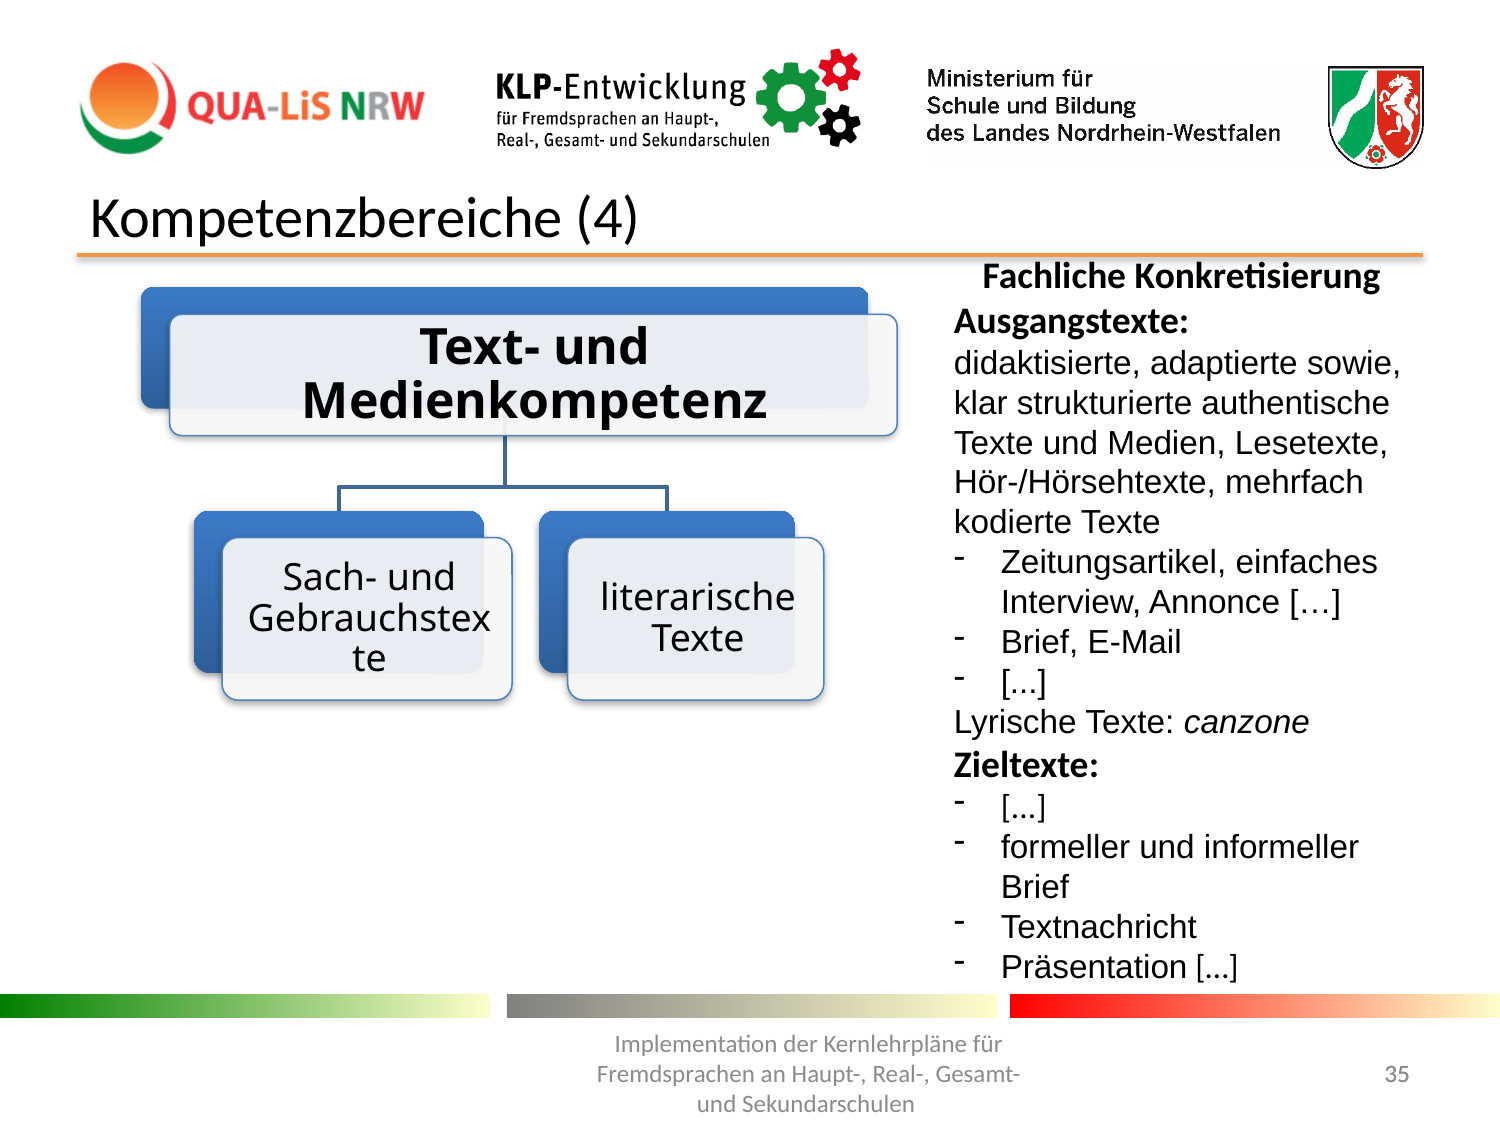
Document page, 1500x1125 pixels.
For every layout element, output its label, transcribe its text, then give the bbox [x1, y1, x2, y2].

picture [927, 66, 1424, 169]
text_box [88, 314, 916, 701]
text_box Fachliche Konkretisierung Ausgangstexte: didaktisierte, adaptierte sowie, klar strukturierte authentische Texte und Medien, Lesetexte, Hör-/Hörsehtexte, mehrfach kodierte Texte Zeitungsartikel, einfaches Interview, Annonce […] Brief, E-Mail [...] Lyrische Texte: canzone Zieltexte: [...] formeller und informeller Brief Textnachricht Präsentation […] [938, 243, 1425, 939]
title Kompetenzbereiche (4) [75, 184, 1425, 244]
text_box 35 [1328, 1042, 1425, 1103]
picture [77, 55, 431, 158]
picture [478, 30, 880, 168]
footer Implementation der Kernlehrpläne für Fremdsprachen an Haupt-, Real-, Gesamt- und Sekundarschulen [572, 1042, 1046, 1103]
